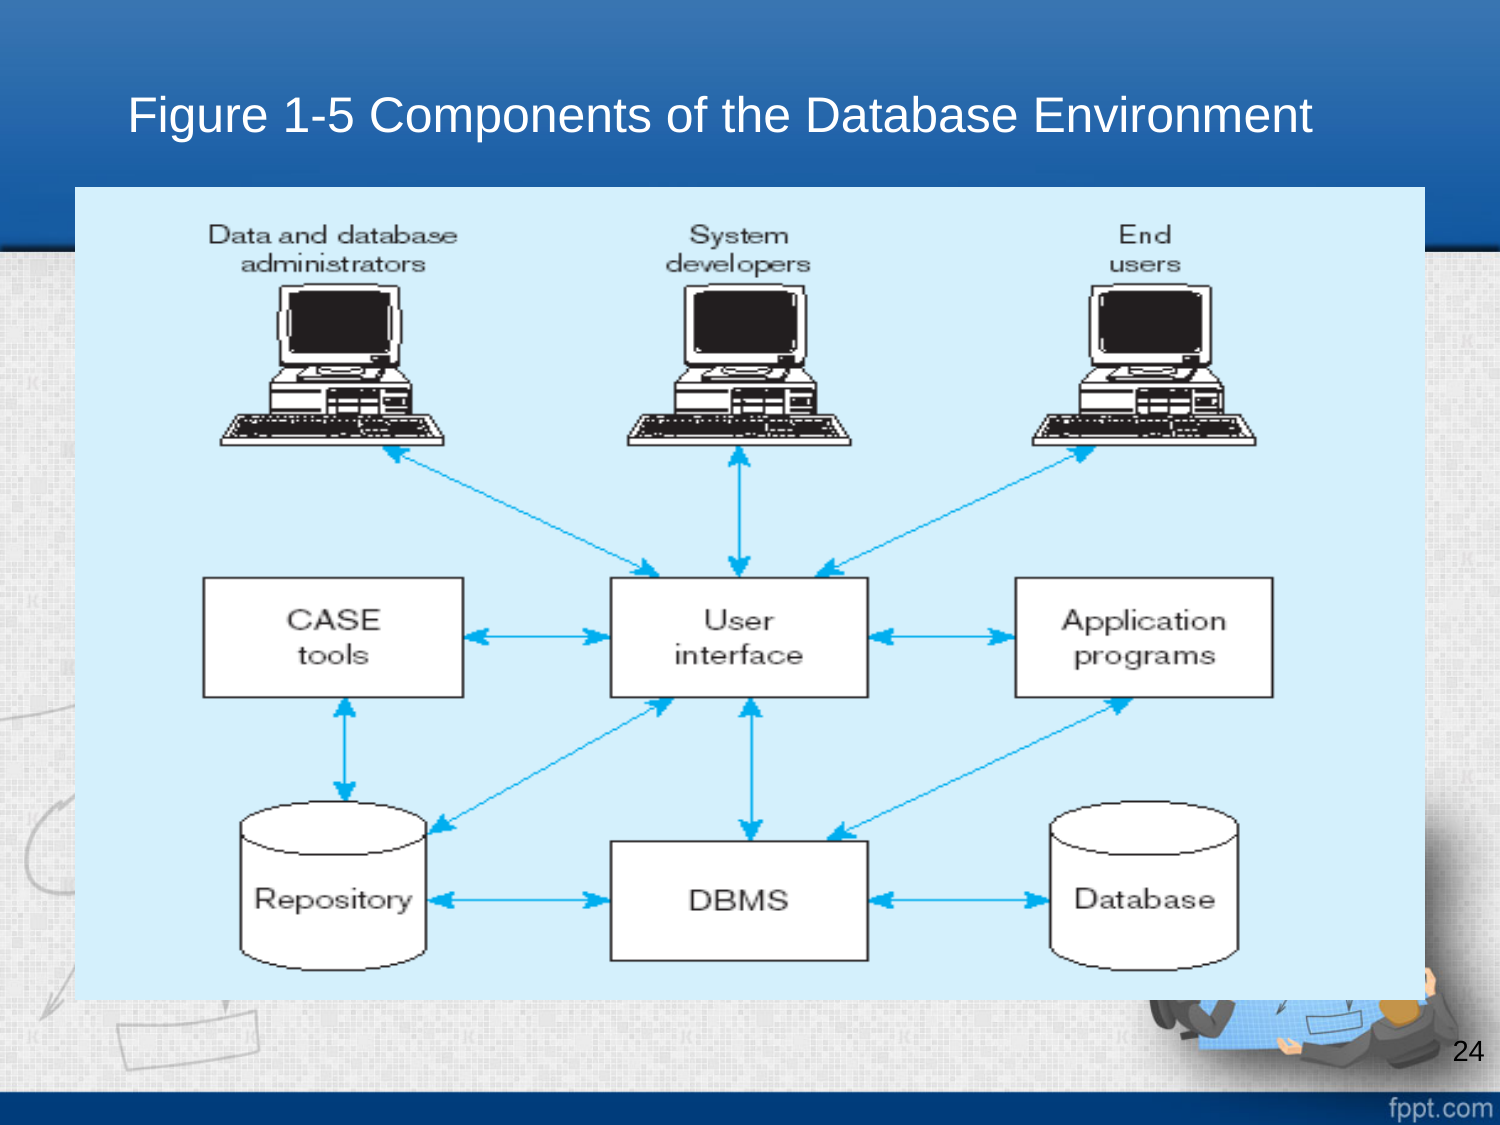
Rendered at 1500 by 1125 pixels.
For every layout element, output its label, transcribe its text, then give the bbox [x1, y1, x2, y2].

slide_number 24 [1149, 1024, 1500, 1103]
text_box Figure 1-5 Components of the Database Environment [112, 74, 1388, 150]
picture [0, 0, 1500, 1125]
